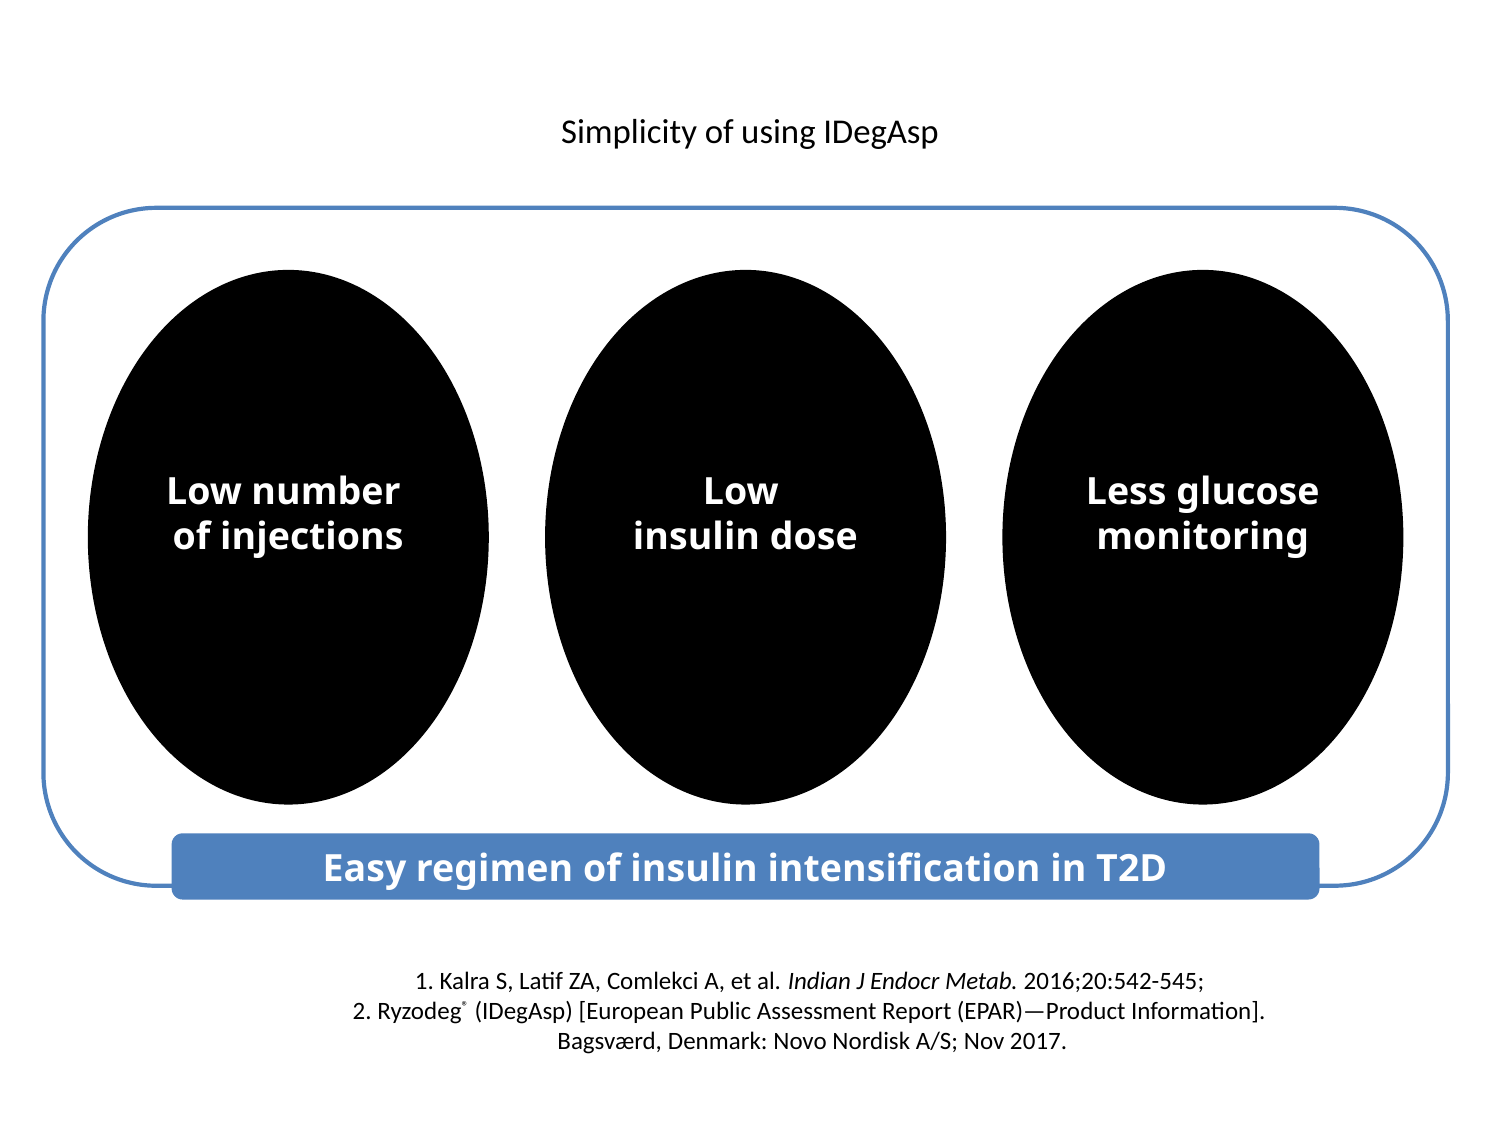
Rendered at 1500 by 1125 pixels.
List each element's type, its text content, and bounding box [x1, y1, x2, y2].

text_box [77, 269, 1414, 805]
list 1. Kalra S, Latif ZA, Comlekci A, et al. Indian J Endocr Metab. 2016;20:542-545; 2. Ryzodeg® (IDegAsp) [European Public Assessment Report (EPAR)—Product Information]. Bagsværd, Denmark: Novo Nordisk A/S; Nov 2017. [295, 988, 1330, 1062]
title Simplicity of using IDegAsp [52, 107, 1448, 193]
text_box Easy regimen of insulin intensification in T2D [171, 833, 1320, 900]
text_box [41, 205, 1451, 888]
